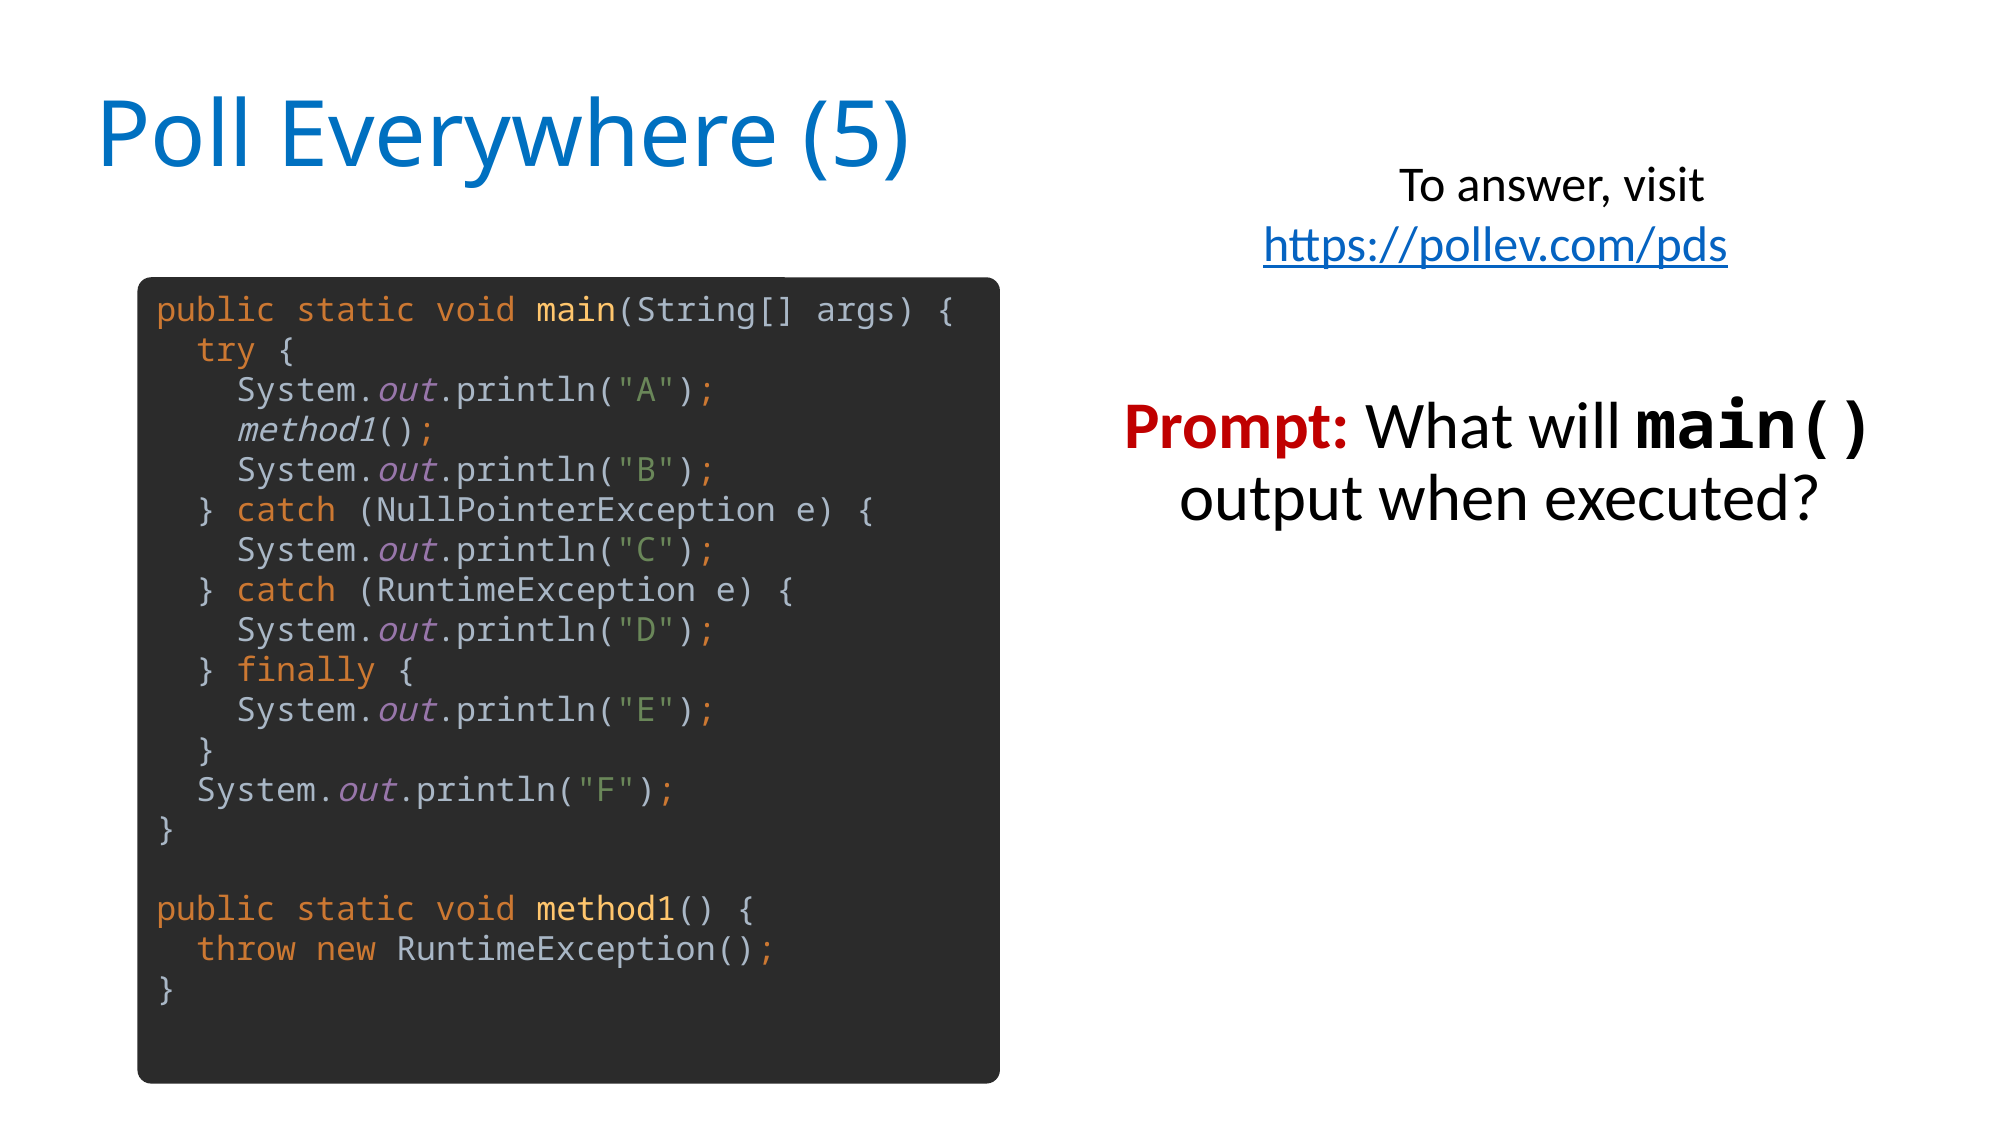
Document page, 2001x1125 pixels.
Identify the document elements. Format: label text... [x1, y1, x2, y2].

list Prompt: What will main() output when executed? [1101, 363, 1900, 563]
title Poll Everywhere (5) [80, 59, 1087, 213]
text_box public static void main(String[] args) { try { System.out.println("A"); method1(); System.out.println("B"); } catch (NullPointerException e) { System.out.println("C"); } catch (RuntimeException e) { System.out.println("D"); } finally { System.out.println("E"); } System.out.println("F"); } public static void method1() { throw new RuntimeException(); } [136, 276, 1002, 1085]
text_box To answer, visit https://pollev.com/pds [1062, 144, 1743, 280]
